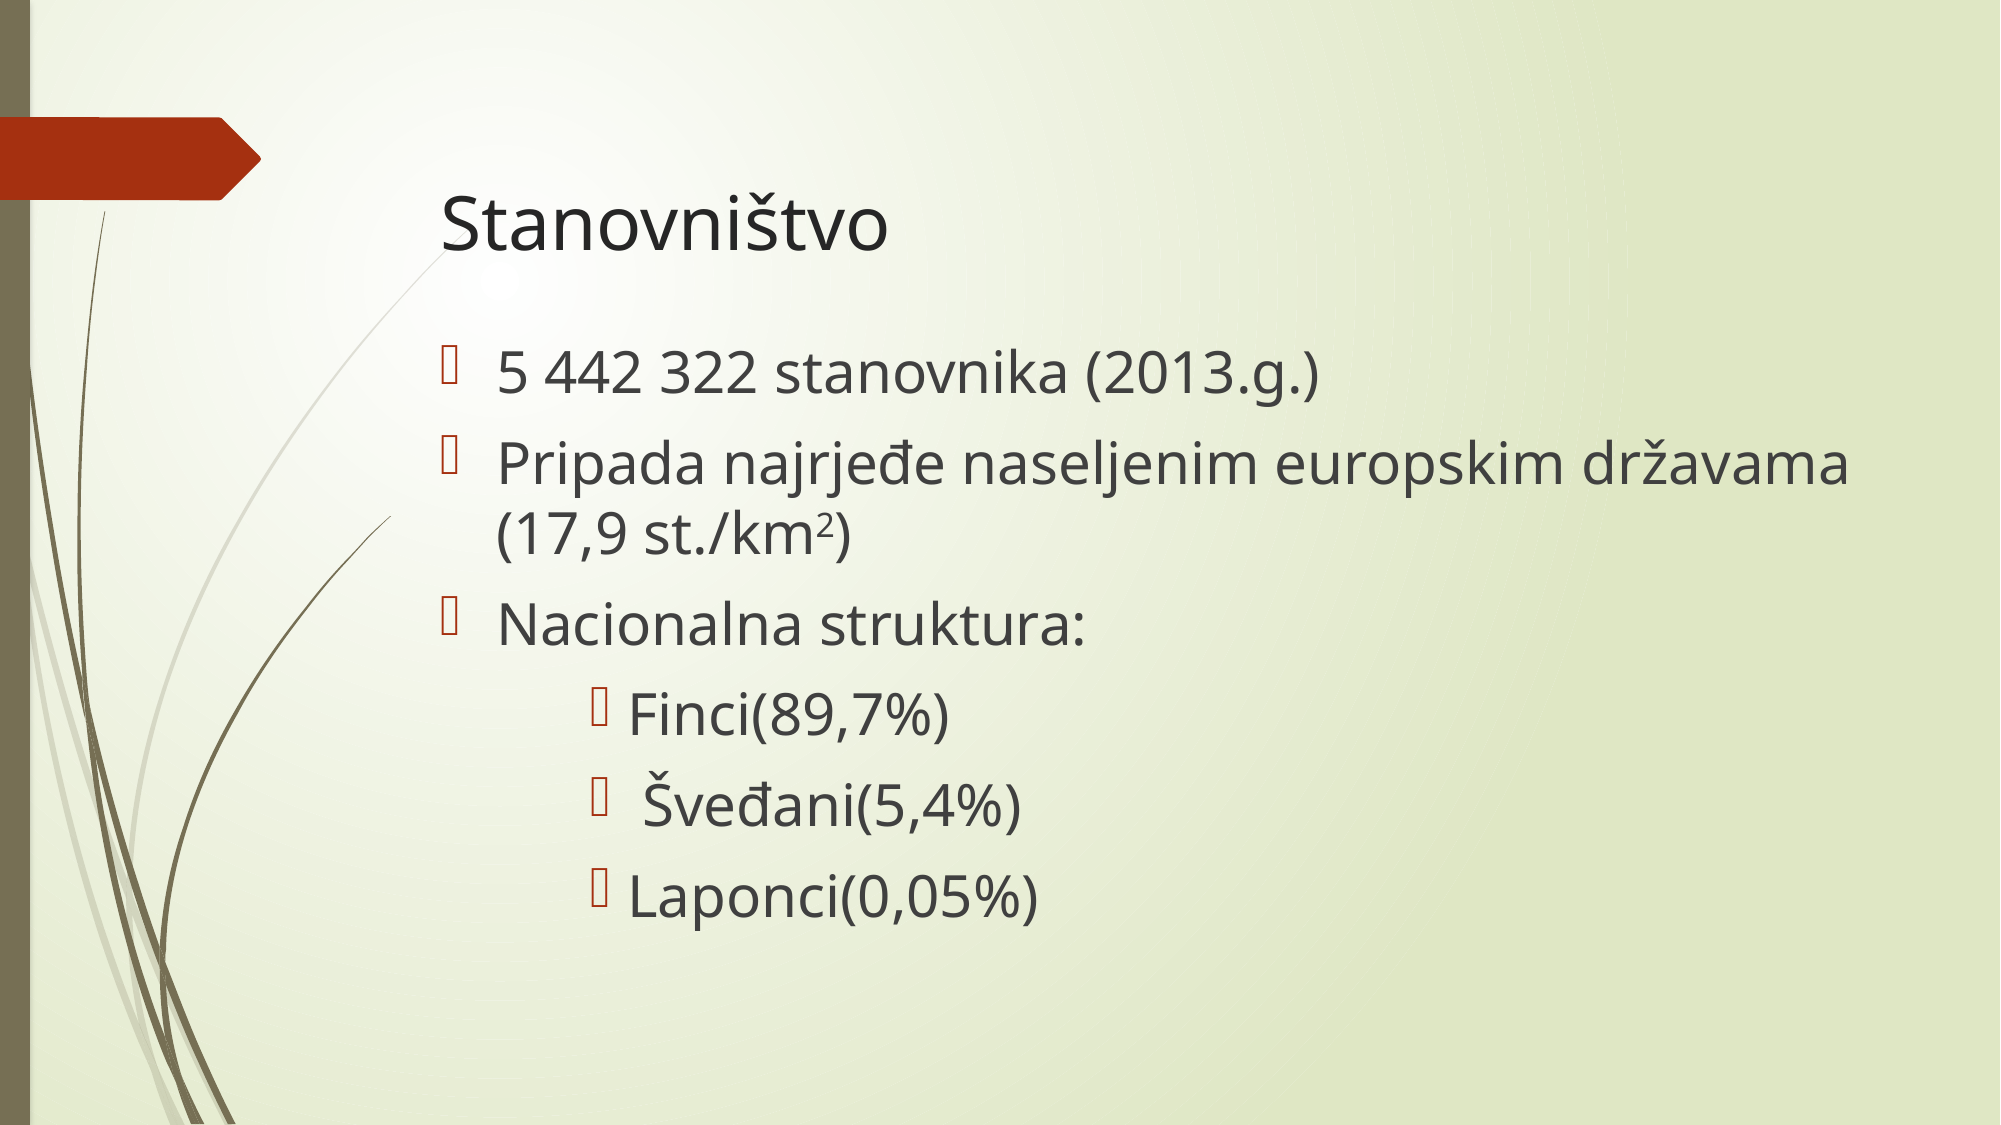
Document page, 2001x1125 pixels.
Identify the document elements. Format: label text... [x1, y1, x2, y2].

title Stanovništvo [425, 78, 1888, 289]
list 5 442 322 stanovnika (2013.g.) Pripada najrjeđe naseljenim europskim državama (17,9 st./km2) Nacionalna struktura: Finci(89,7%) Šveđani(5,4%) Laponci(0,05%) [424, 327, 1888, 948]
